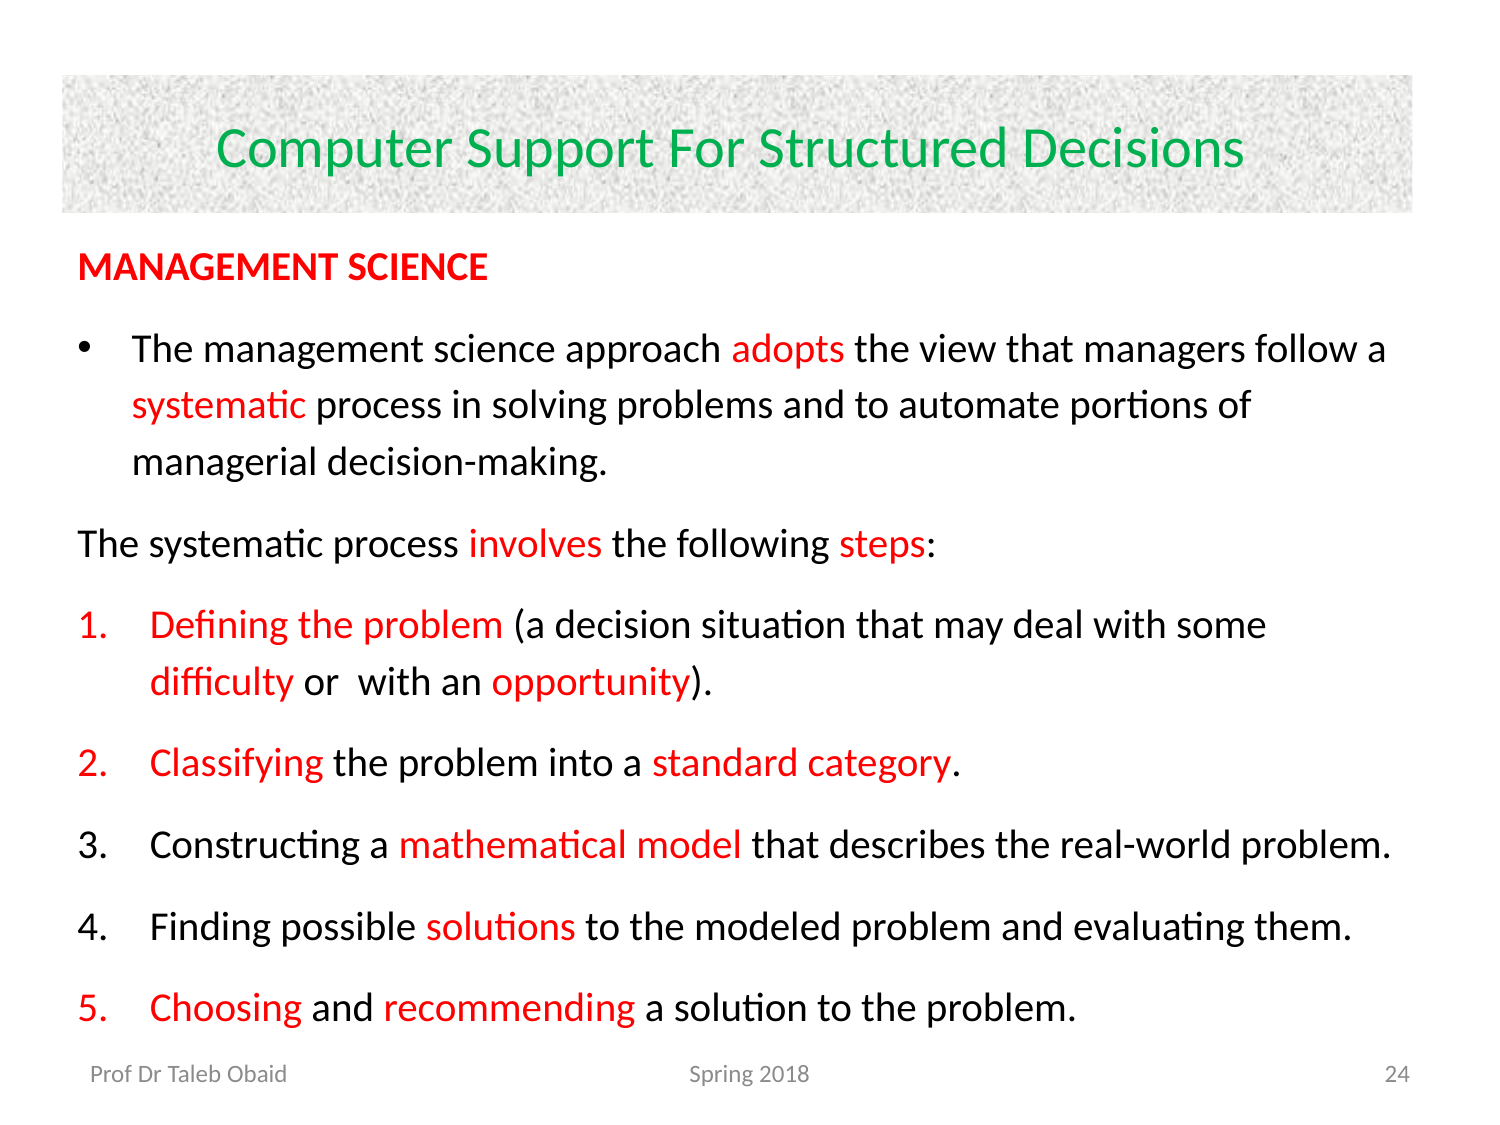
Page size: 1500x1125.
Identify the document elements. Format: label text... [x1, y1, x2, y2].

subtitle MANAGEMENT SCIENCE The management science approach adopts the view that managers follow a systematic process in solving problems and to automate portions of managerial decision-making. The systematic process involves the following steps: Defining the problem (a decision situation that may deal with some difficulty or with an opportunity). Classifying the problem into a standard category. Constructing a mathematical model that describes the real-world problem. Finding possible solutions to the modeled problem and evaluating them. Choosing and recommending a solution to the problem. [62, 224, 1413, 1050]
title Computer Support For Structured Decisions [62, 75, 1413, 213]
slide_number 24 [1074, 1042, 1425, 1103]
footer Spring 2018 [512, 1042, 988, 1103]
slide_number Prof Dr Taleb Obaid [75, 1042, 425, 1103]
